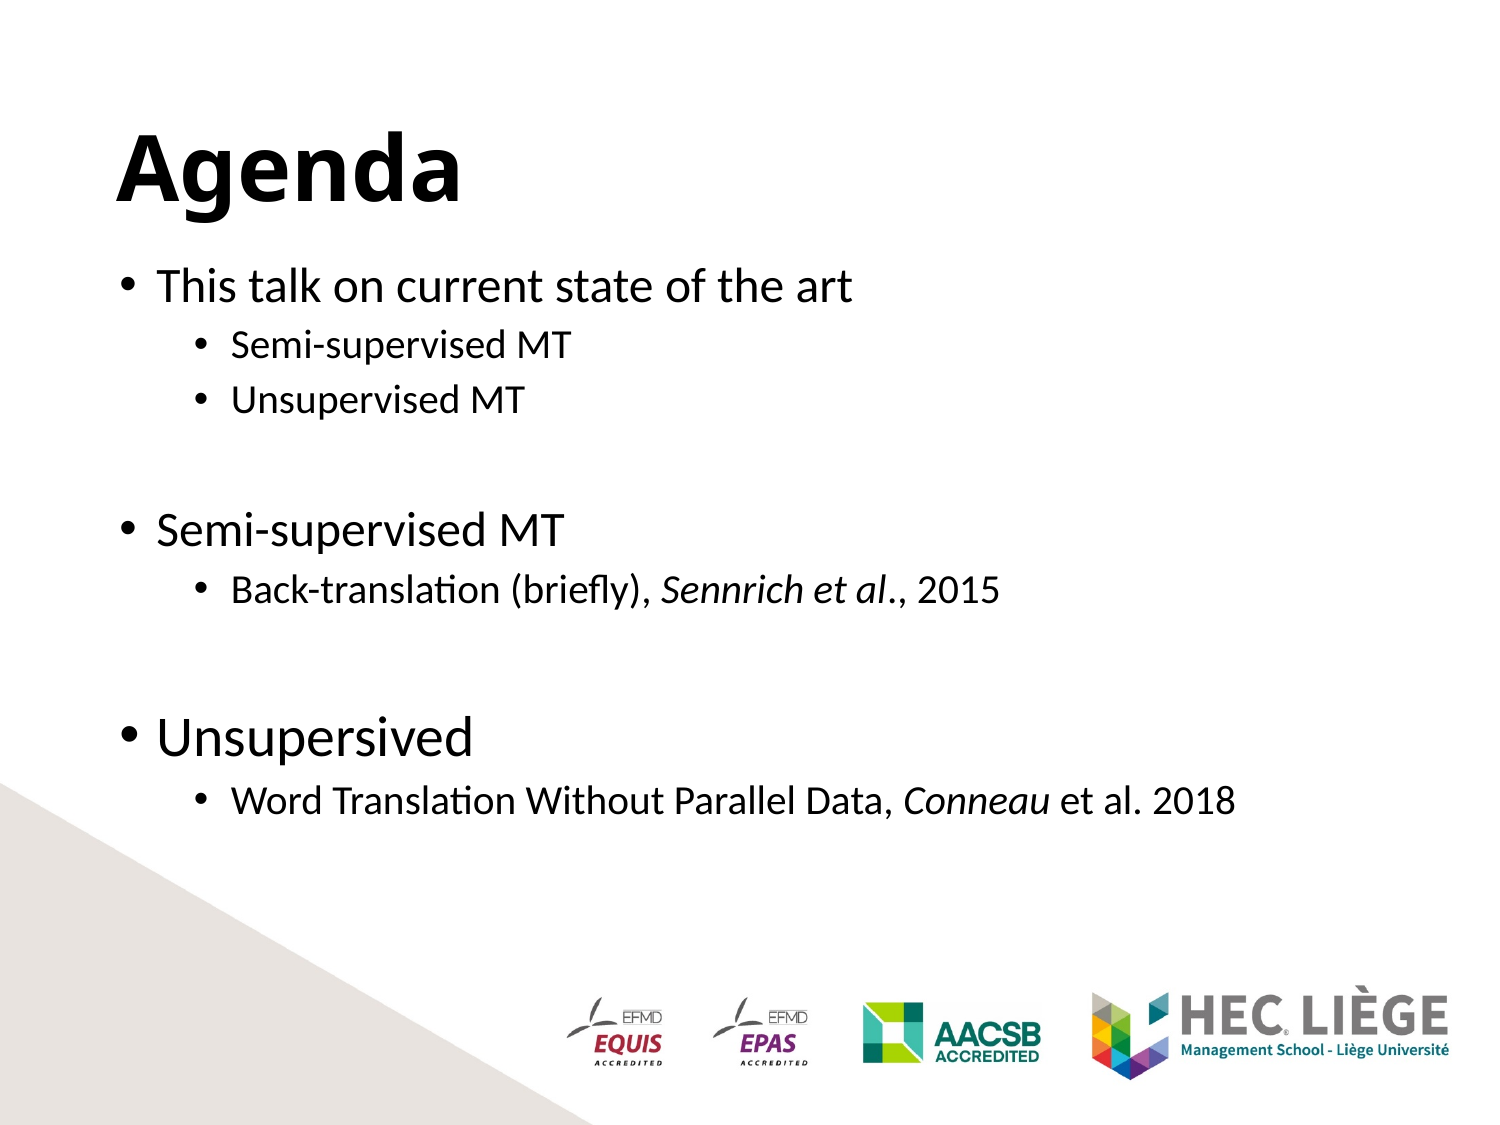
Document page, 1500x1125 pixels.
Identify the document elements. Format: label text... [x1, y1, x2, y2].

picture [0, 4, 1500, 1125]
list This talk on current state of the art Semi-supervised MT Unsupervised MT Semi-supervised MT Back-translation (briefly), Sennrich et al., 2015 Unsupersived Word Translation Without Parallel Data, Conneau et al. 2018 [104, 252, 1399, 835]
title Agenda [101, 90, 1395, 254]
